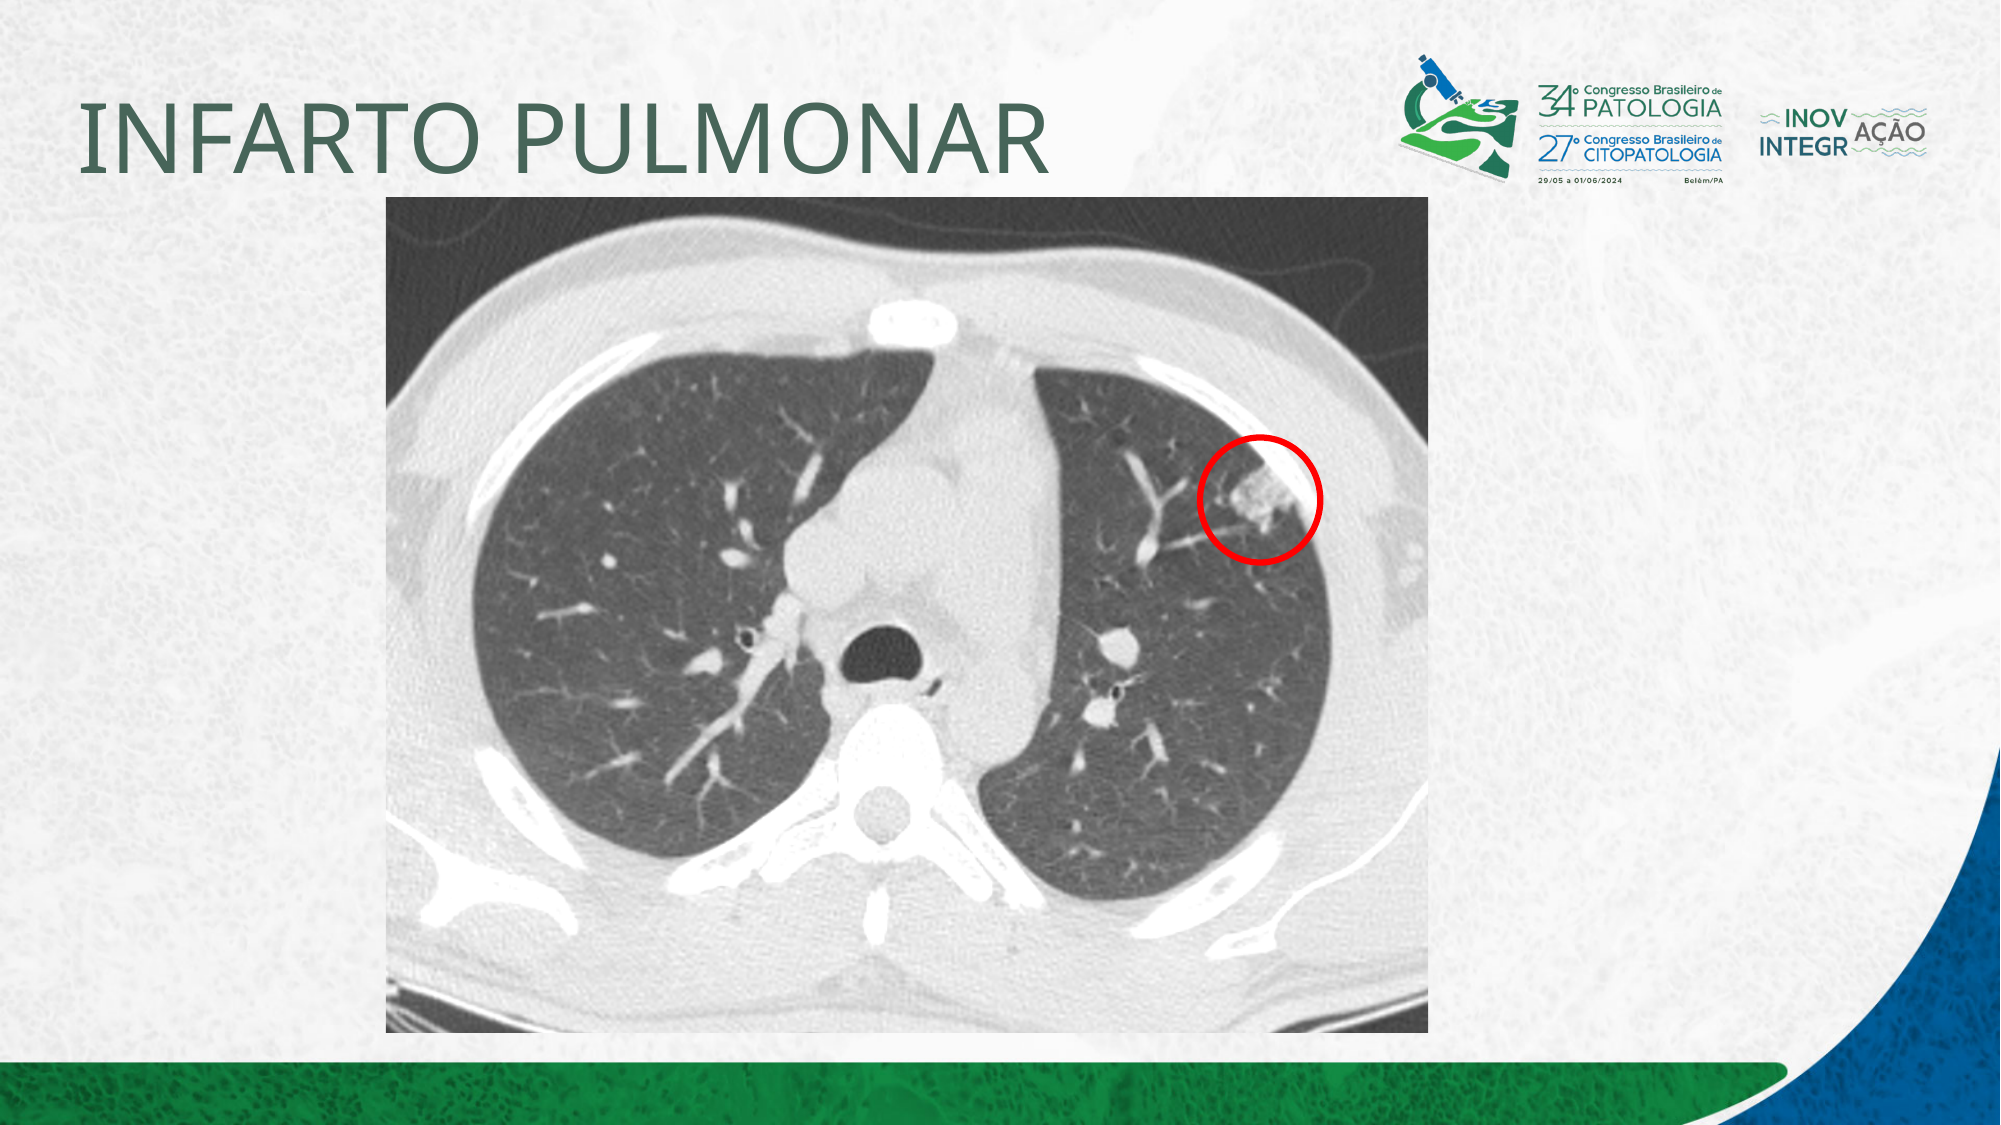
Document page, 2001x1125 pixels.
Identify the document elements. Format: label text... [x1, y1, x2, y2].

picture [0, 0, 2000, 1125]
title INFARTO PULMONAR [62, 57, 1339, 191]
